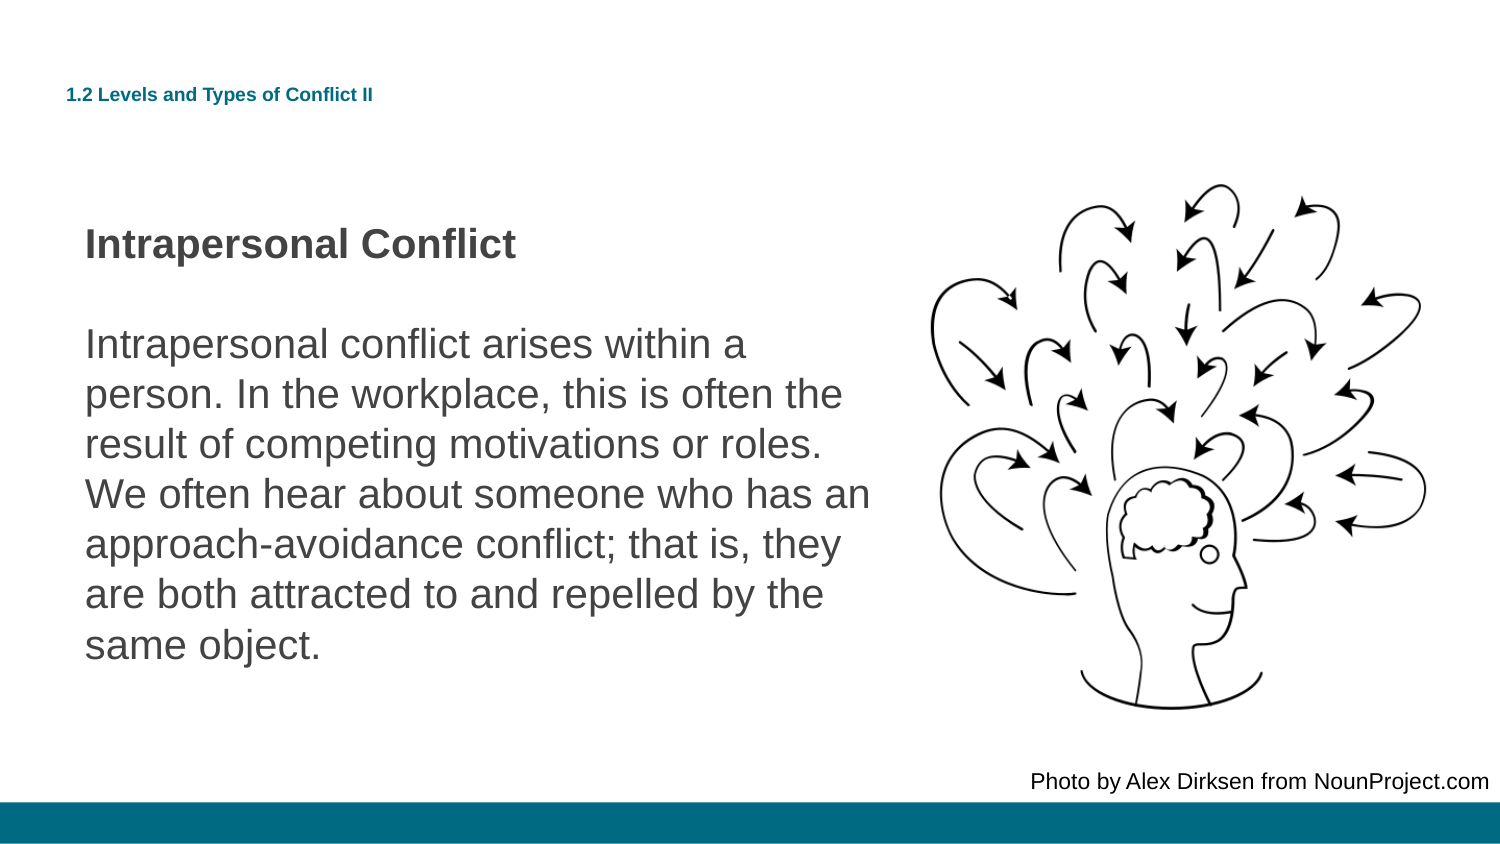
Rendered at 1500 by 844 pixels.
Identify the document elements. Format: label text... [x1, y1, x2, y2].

list Intrapersonal Conflict Intrapersonal conflict arises within a person. In the workplace, this is often the result of competing motivations or roles. We often hear about someone who has an approach-avoidance conflict; that is, they are both attracted to and repelled by the same object. [51, 201, 807, 750]
title 1.2 Levels and Types of Conflict II [51, 67, 1449, 167]
picture [812, 154, 1500, 797]
